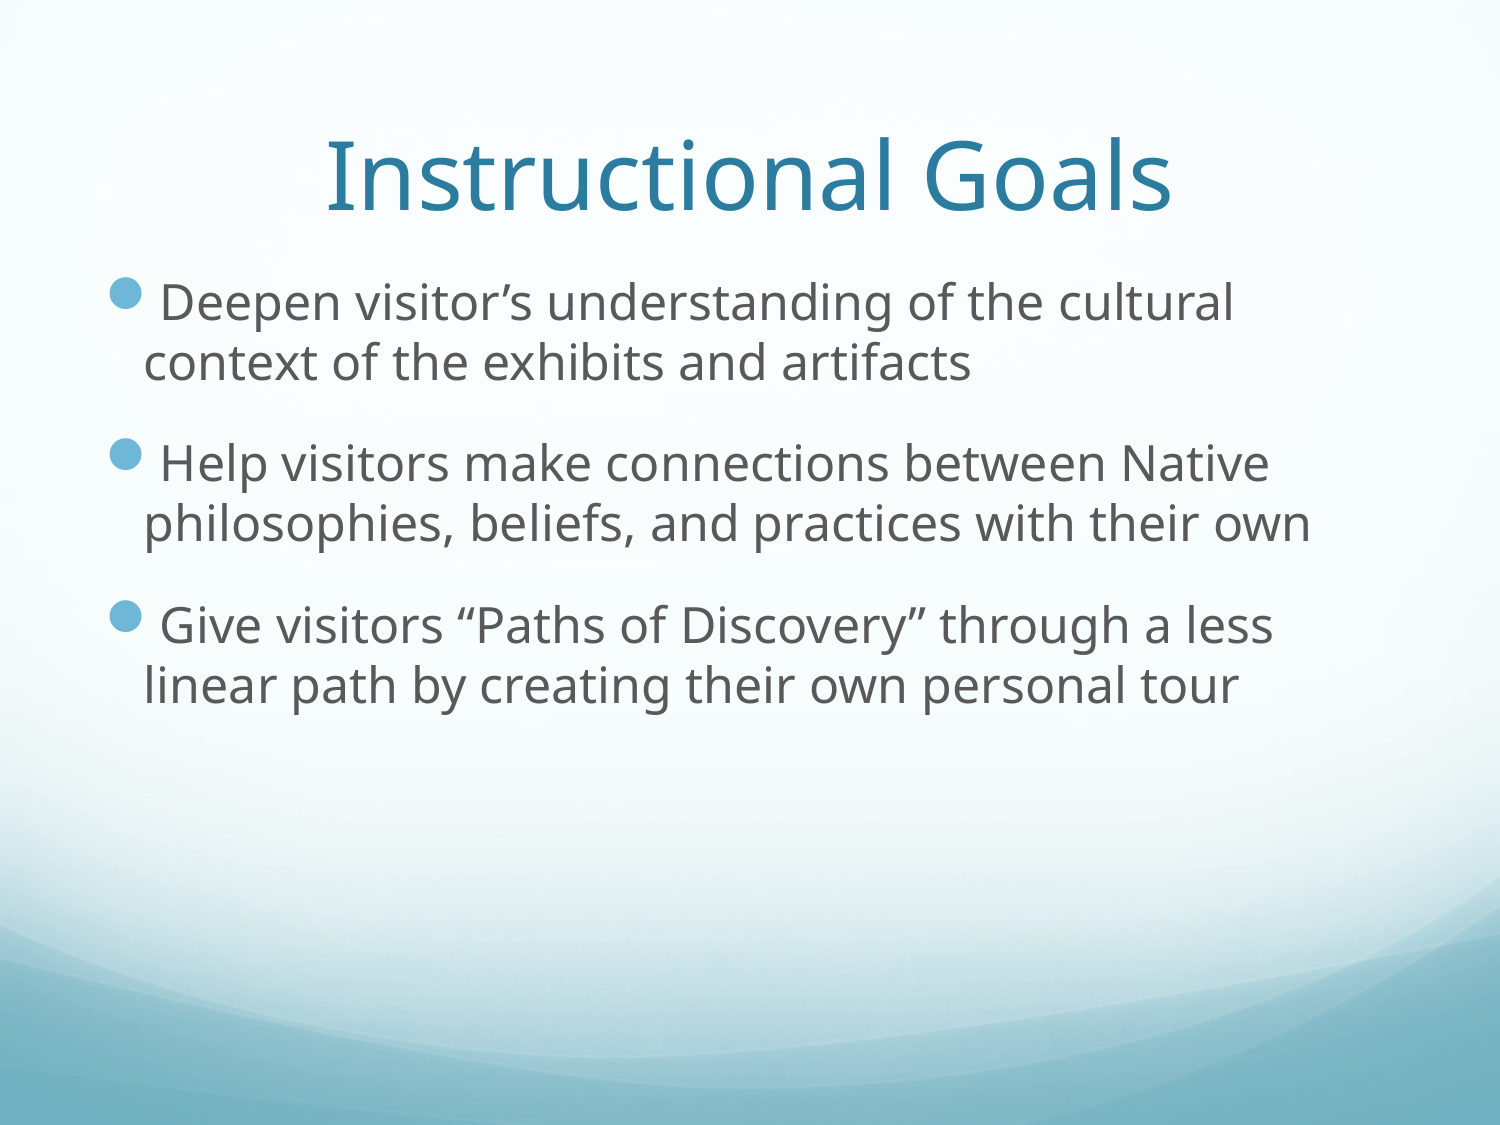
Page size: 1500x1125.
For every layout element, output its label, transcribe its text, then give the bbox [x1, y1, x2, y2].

title Instructional Goals [90, 17, 1410, 237]
list Deepen visitor’s understanding of the cultural context of the exhibits and artifacts Help visitors make connections between Native philosophies, beliefs, and practices with their own Give visitors “Paths of Discovery” through a less linear path by creating their own personal tour [90, 262, 1410, 975]
